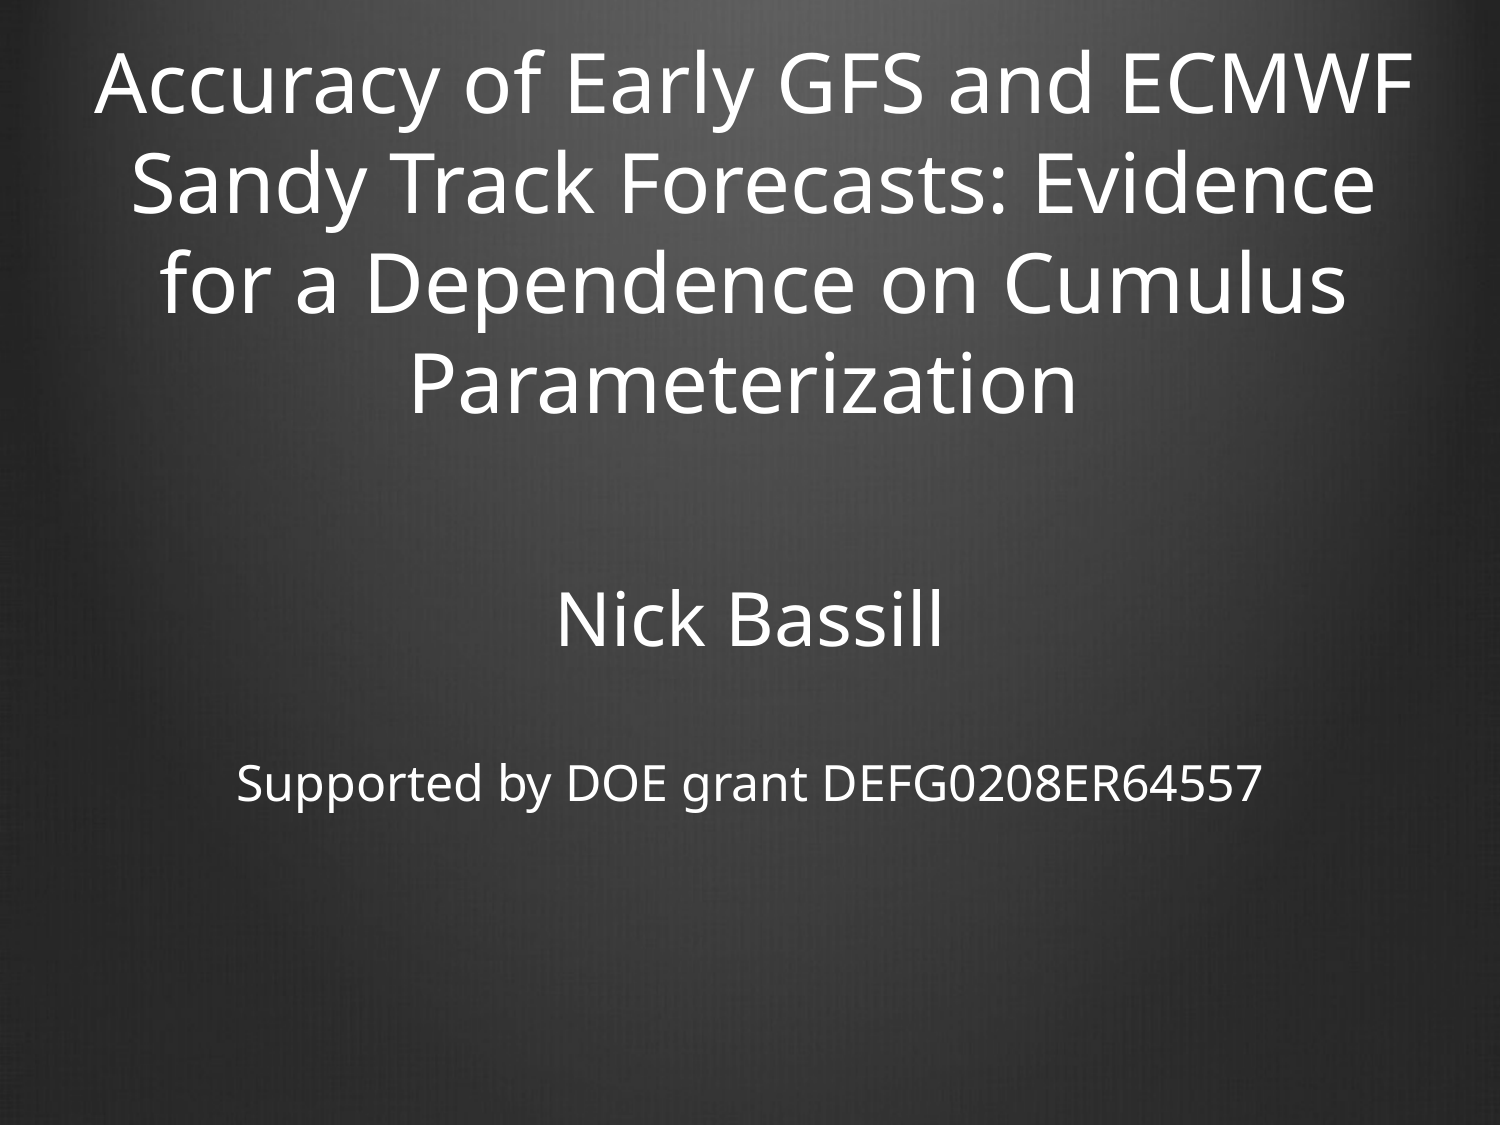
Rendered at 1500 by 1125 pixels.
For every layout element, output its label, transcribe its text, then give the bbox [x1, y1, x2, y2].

title Accuracy of Early GFS and ECMWF Sandy Track Forecasts: Evidence for a Dependence on Cumulus Parameterization [57, 118, 1452, 343]
text_box Nick Bassill Supported by DOE grant DEFG0208ER64557 [112, 553, 1388, 829]
